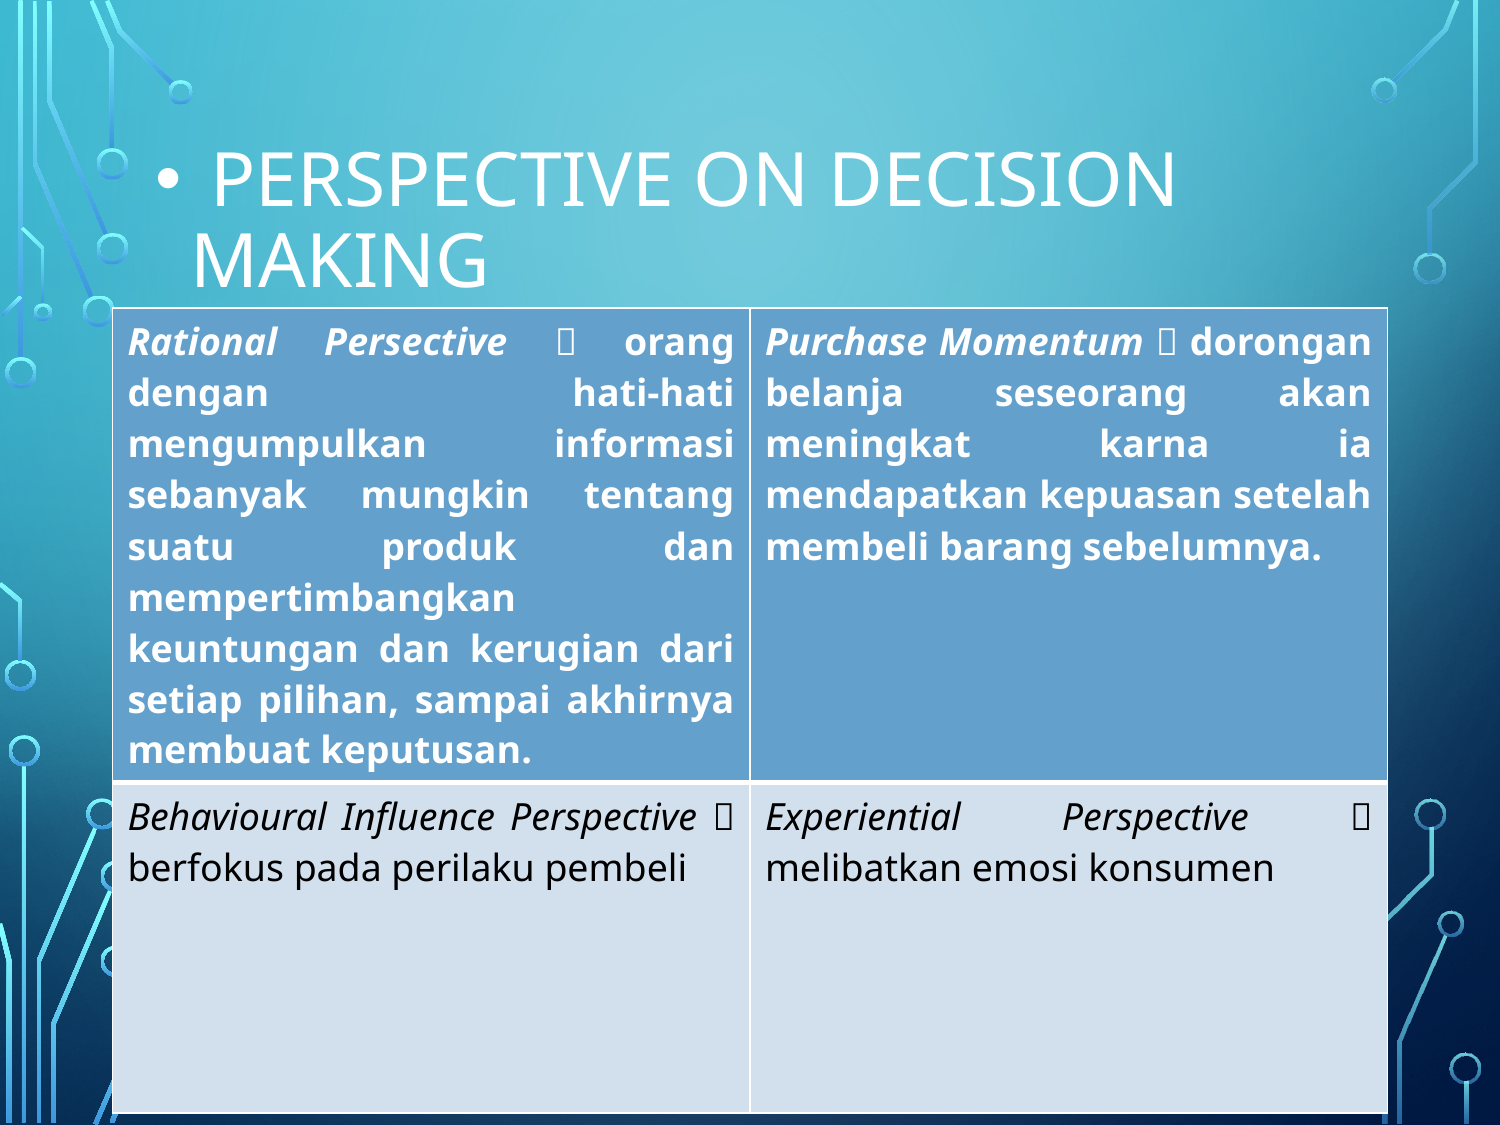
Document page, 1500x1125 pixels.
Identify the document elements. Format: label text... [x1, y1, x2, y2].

table_header Rational Persective  orang dengan hati-hati mengumpulkan informasi sebanyak mungkin tentang suatu produk dan mempertimbangkan keuntungan dan kerugian dari setiap pilihan, sampai akhirnya membuat keputusan. [113, 309, 749, 780]
table_header Purchase Momentum  dorongan belanja seseorang akan meningkat karna ia mendapatkan kepuasan setelah membeli barang sebelumnya. [751, 309, 1387, 780]
table_cell Behavioural Influence Perspective  berfokus pada perilaku pembeli [113, 785, 749, 1112]
table_cell Experiential Perspective  melibatkan emosi konsumen [751, 785, 1387, 1112]
title Perspective on Decision Making [140, 101, 1360, 307]
